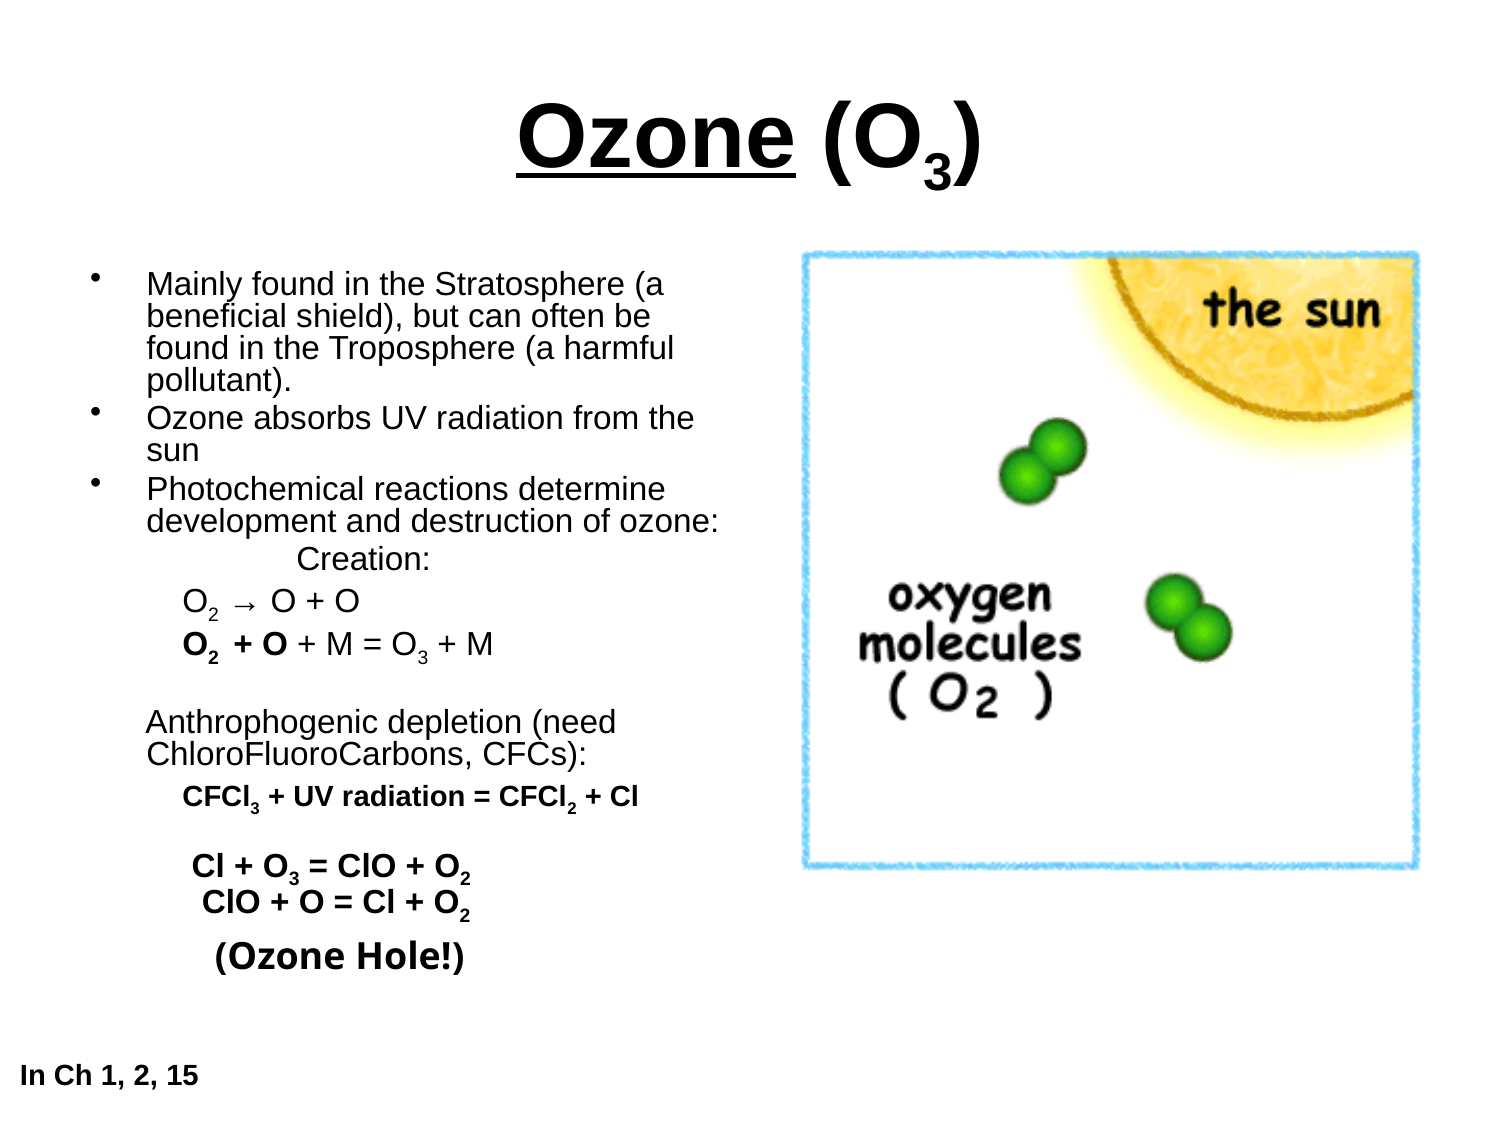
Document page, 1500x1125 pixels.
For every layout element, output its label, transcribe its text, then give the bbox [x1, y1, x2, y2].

text_box (Ozone Hole!) [199, 924, 588, 985]
title Ozone (O3) [74, 44, 1426, 233]
list Mainly found in the Stratosphere (a beneficial shield), but can often be found in the Troposphere (a harmful pollutant). Ozone absorbs UV radiation from the sun Photochemical reactions determine development and destruction of ozone: Creation: O2 → O + O O2 + O + M = O3 + M Anthrophogenic depletion (need ChloroFluoroCarbons, CFCs): CFCl3 + UV radiation = CFCl2 + Cl Cl + O3 = ClO + O2 ClO + O = Cl + O2 [74, 262, 738, 1001]
picture [799, 249, 1426, 876]
text_box In Ch 1, 2, 15 [0, 1049, 213, 1125]
